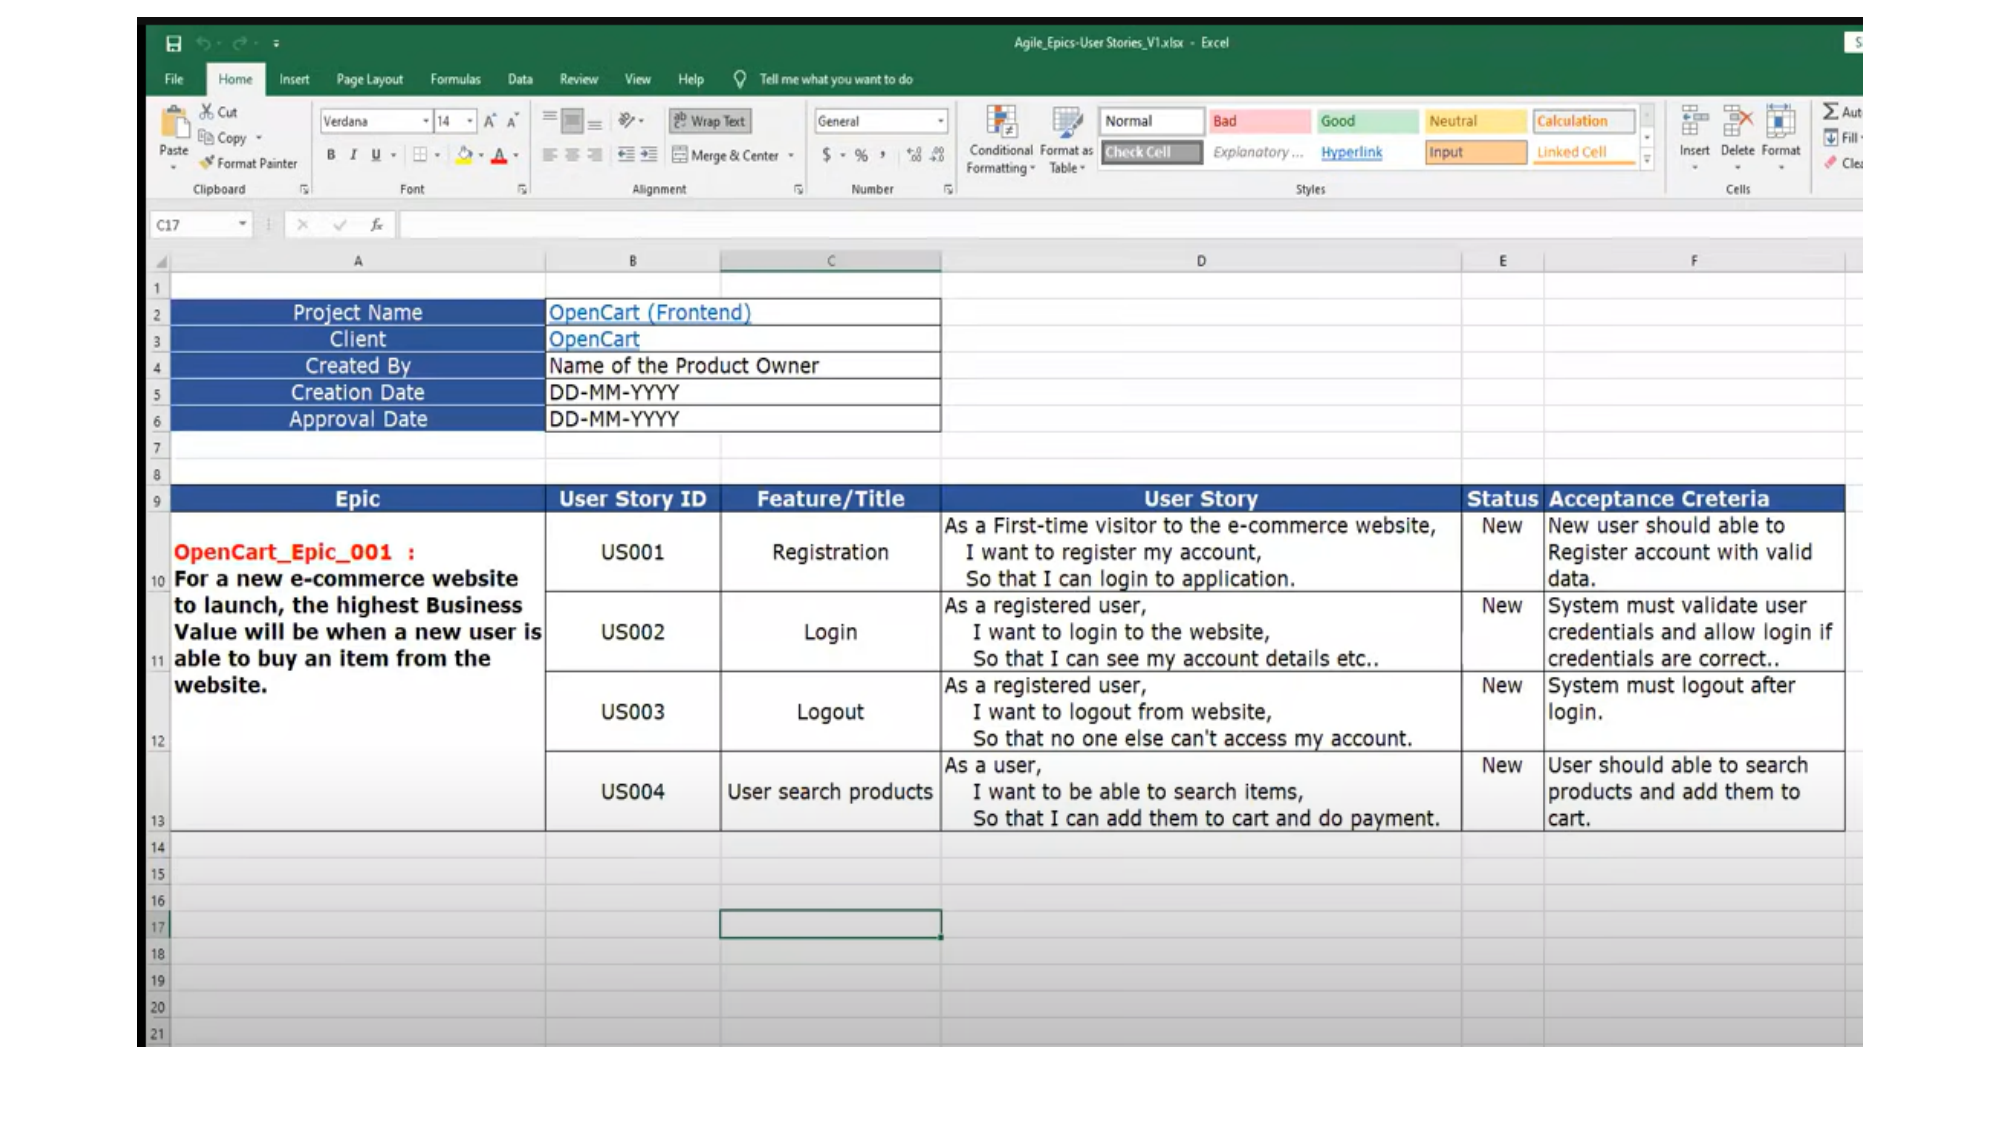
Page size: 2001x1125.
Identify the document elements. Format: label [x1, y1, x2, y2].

picture [137, 17, 1863, 1047]
